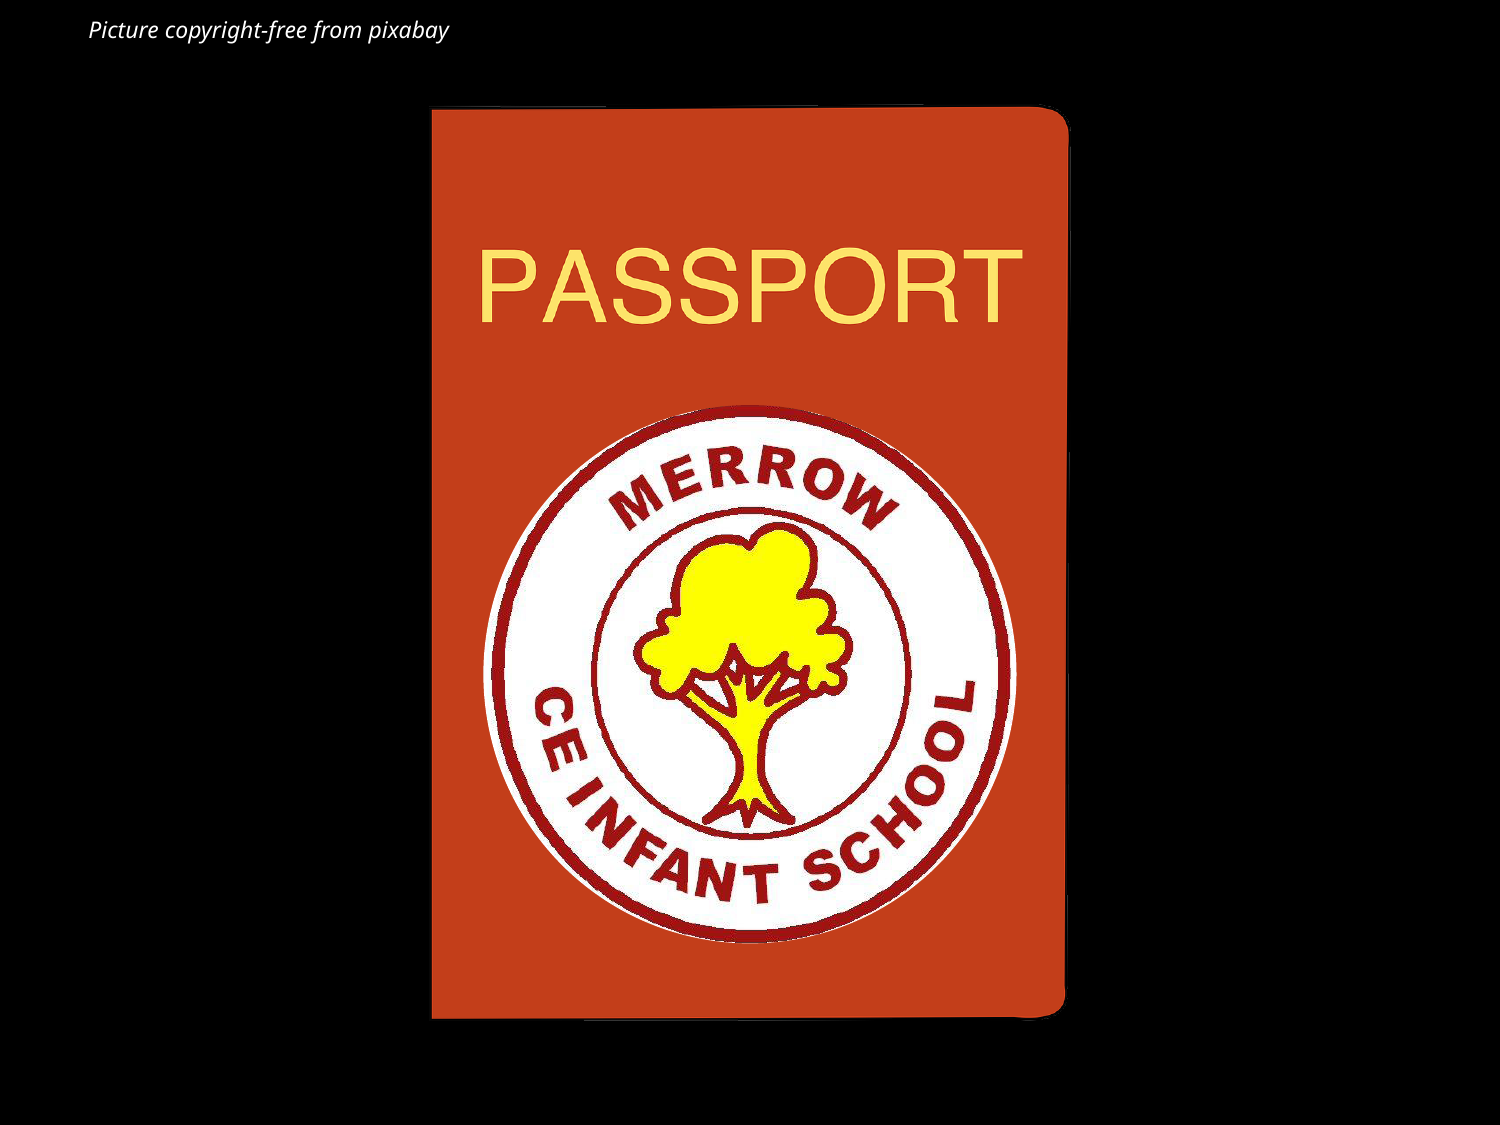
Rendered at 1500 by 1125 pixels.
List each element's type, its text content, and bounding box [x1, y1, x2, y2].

picture [428, 103, 1071, 1021]
text_box Picture copyright-free from pixabay [0, 8, 464, 51]
